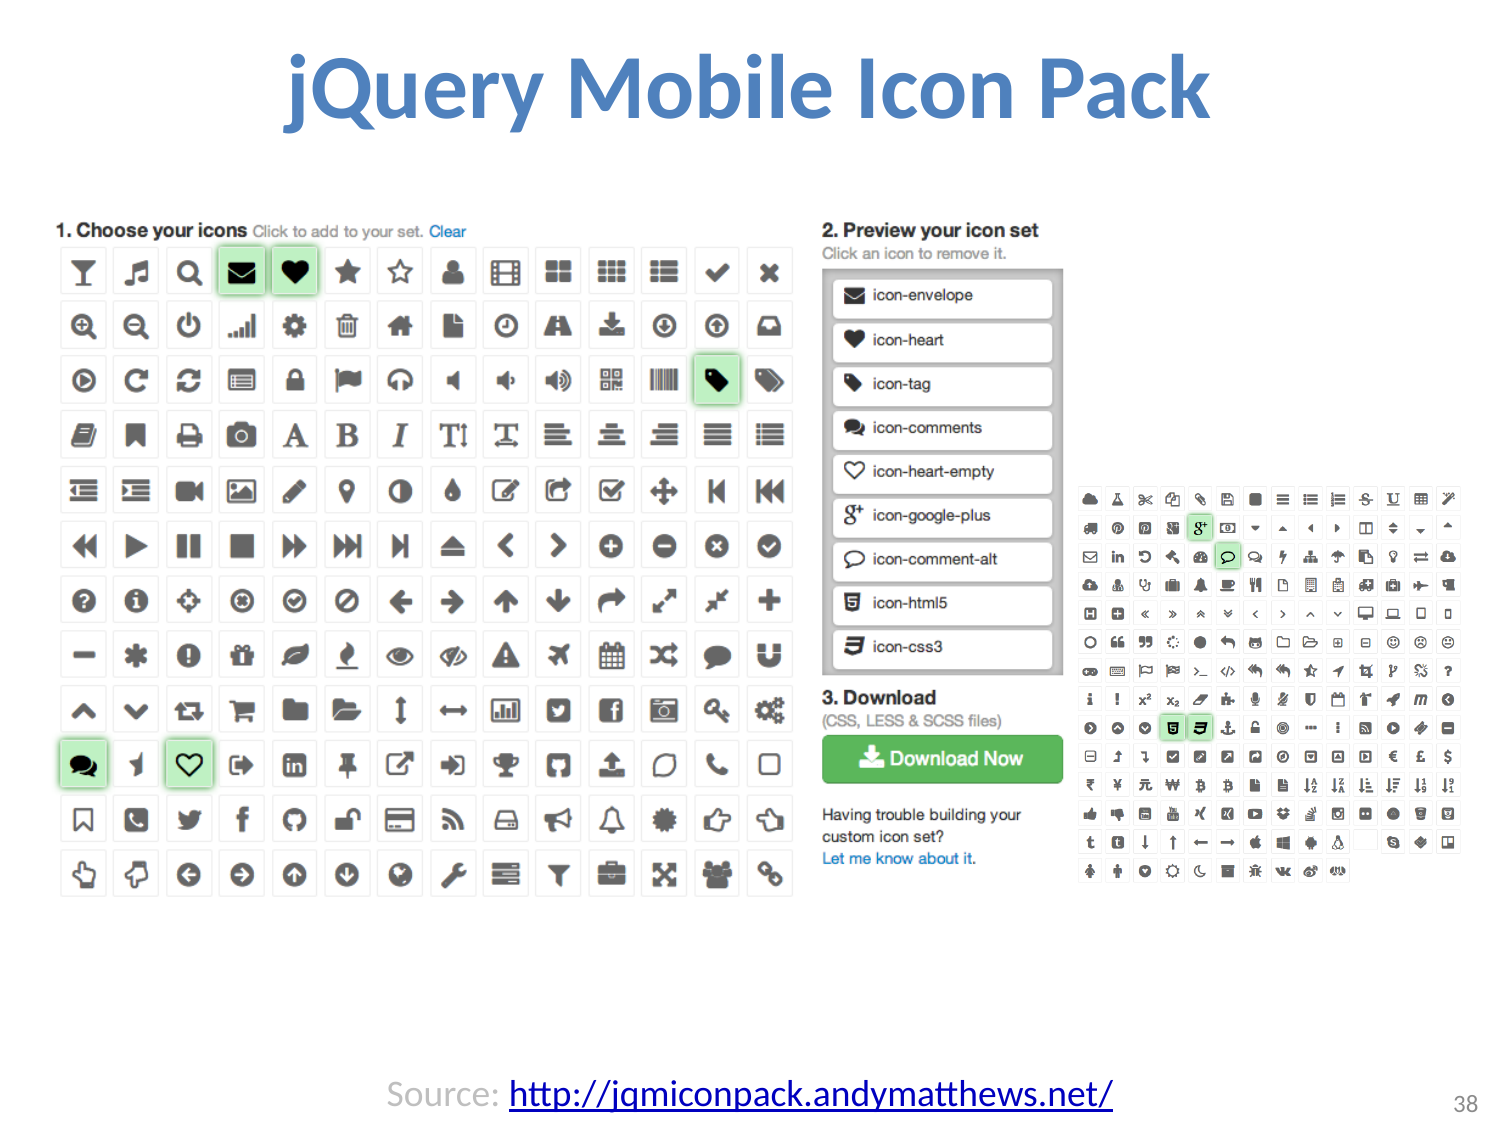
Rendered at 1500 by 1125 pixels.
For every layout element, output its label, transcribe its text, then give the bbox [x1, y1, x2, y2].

slide_number 38 [1399, 1083, 1494, 1122]
title jQuery Mobile Icon Pack [75, 17, 1425, 146]
picture [41, 214, 1468, 903]
text_box Source: http://jqmiconpack.andymatthews.net/ [371, 1061, 1129, 1122]
